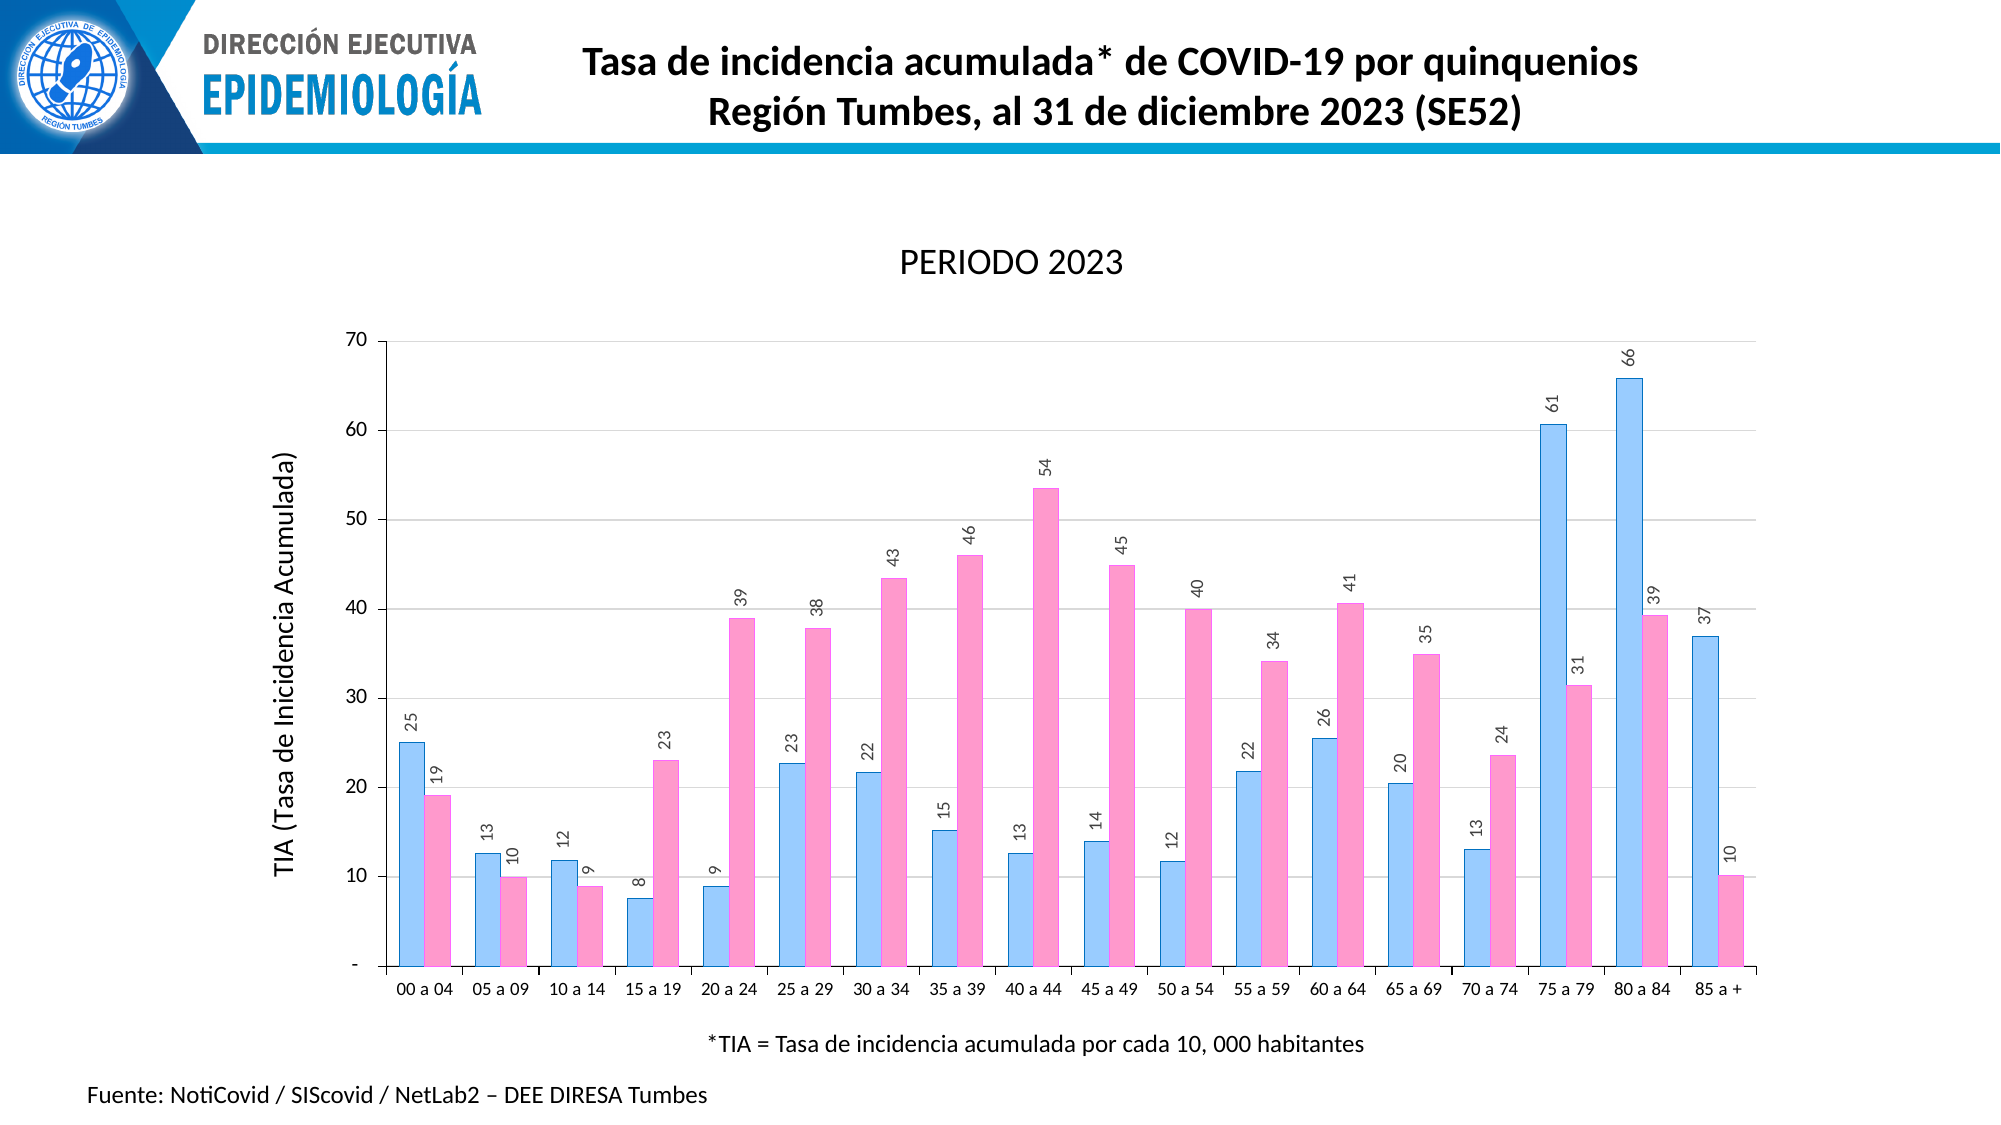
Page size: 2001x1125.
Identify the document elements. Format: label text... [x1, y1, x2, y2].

text_box *TIA = Tasa de incidencia acumulada por cada 10, 000 habitantes [691, 1020, 1421, 1065]
picture [0, 0, 512, 154]
text_box Tasa de incidencia acumulada* de COVID-19 por quinquenios Región Tumbes, al 31 de diciembre 2023 (SE52) [512, 26, 1710, 142]
text_box PERIODO 2023 [727, 229, 1297, 289]
chart [235, 315, 1788, 1014]
text_box [0, 142, 2000, 155]
text_box Fuente: NotiCovid / SIScovid / NetLab2 – DEE DIRESA Tumbes [72, 1071, 1228, 1116]
